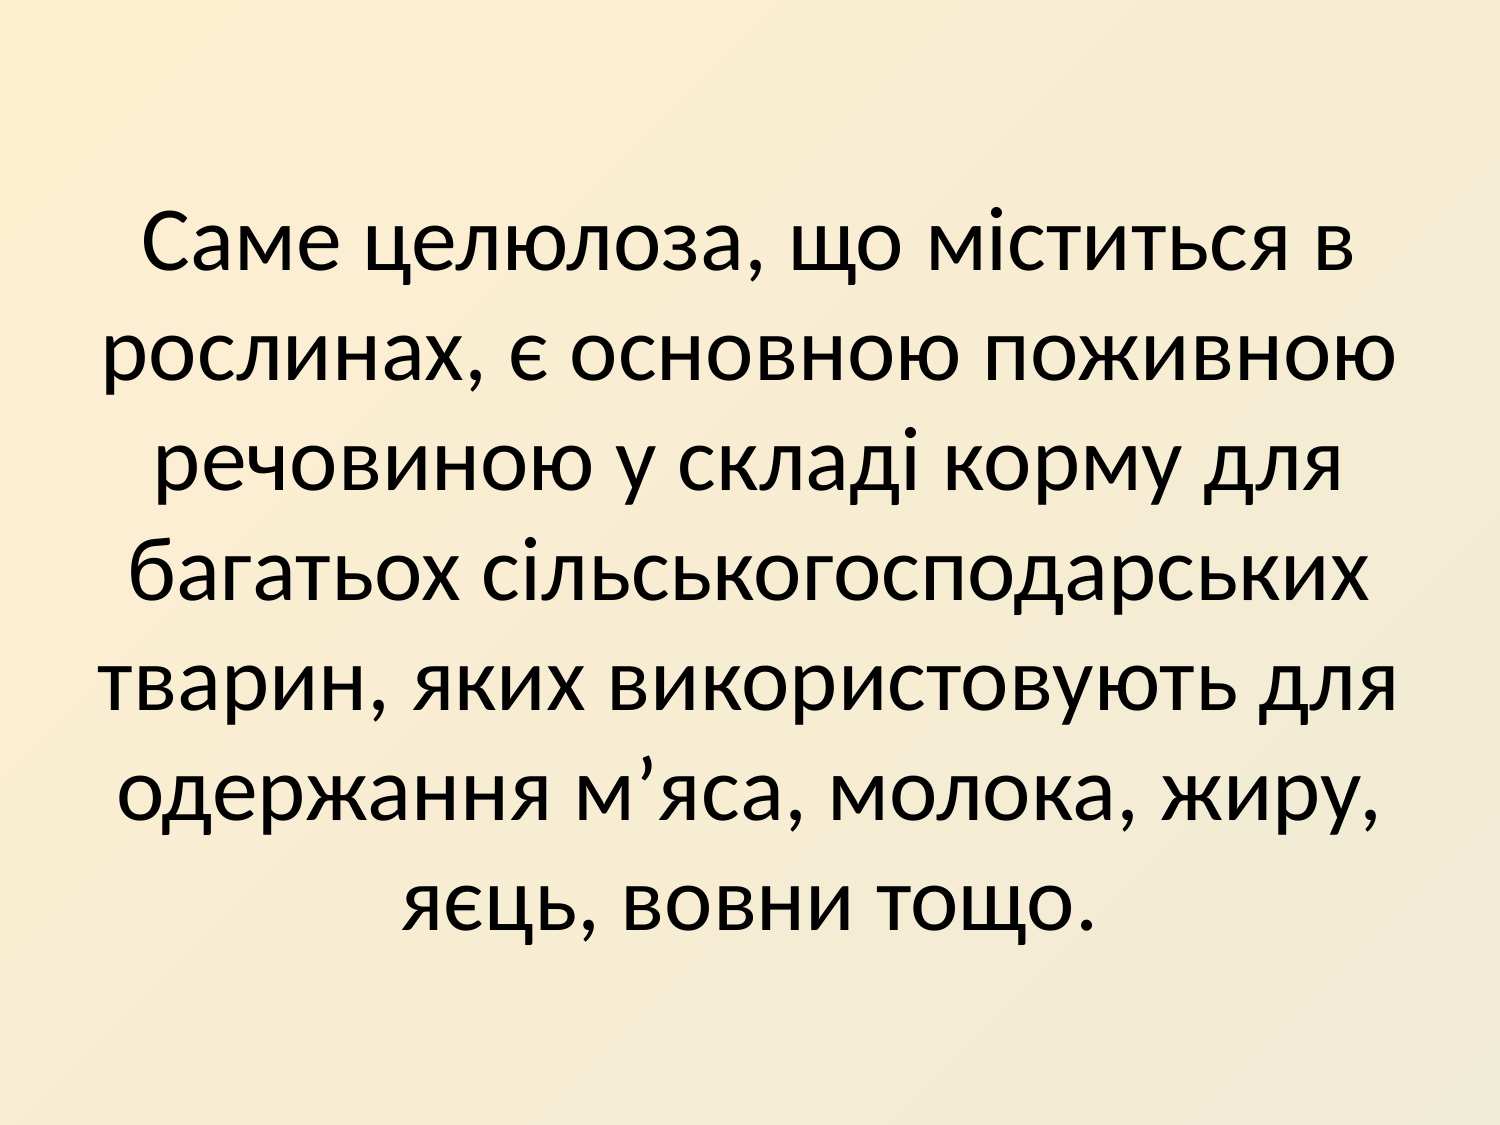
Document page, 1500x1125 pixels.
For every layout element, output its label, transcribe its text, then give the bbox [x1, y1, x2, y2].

title Саме целюлоза, що міститься в рослинах, є основною поживною речовиною у складі корму для багатьох сільськогосподарських тварин, яких використовують для одержання м’яса, молока, жиру, яєць, вовни тощо. [75, 45, 1425, 1083]
